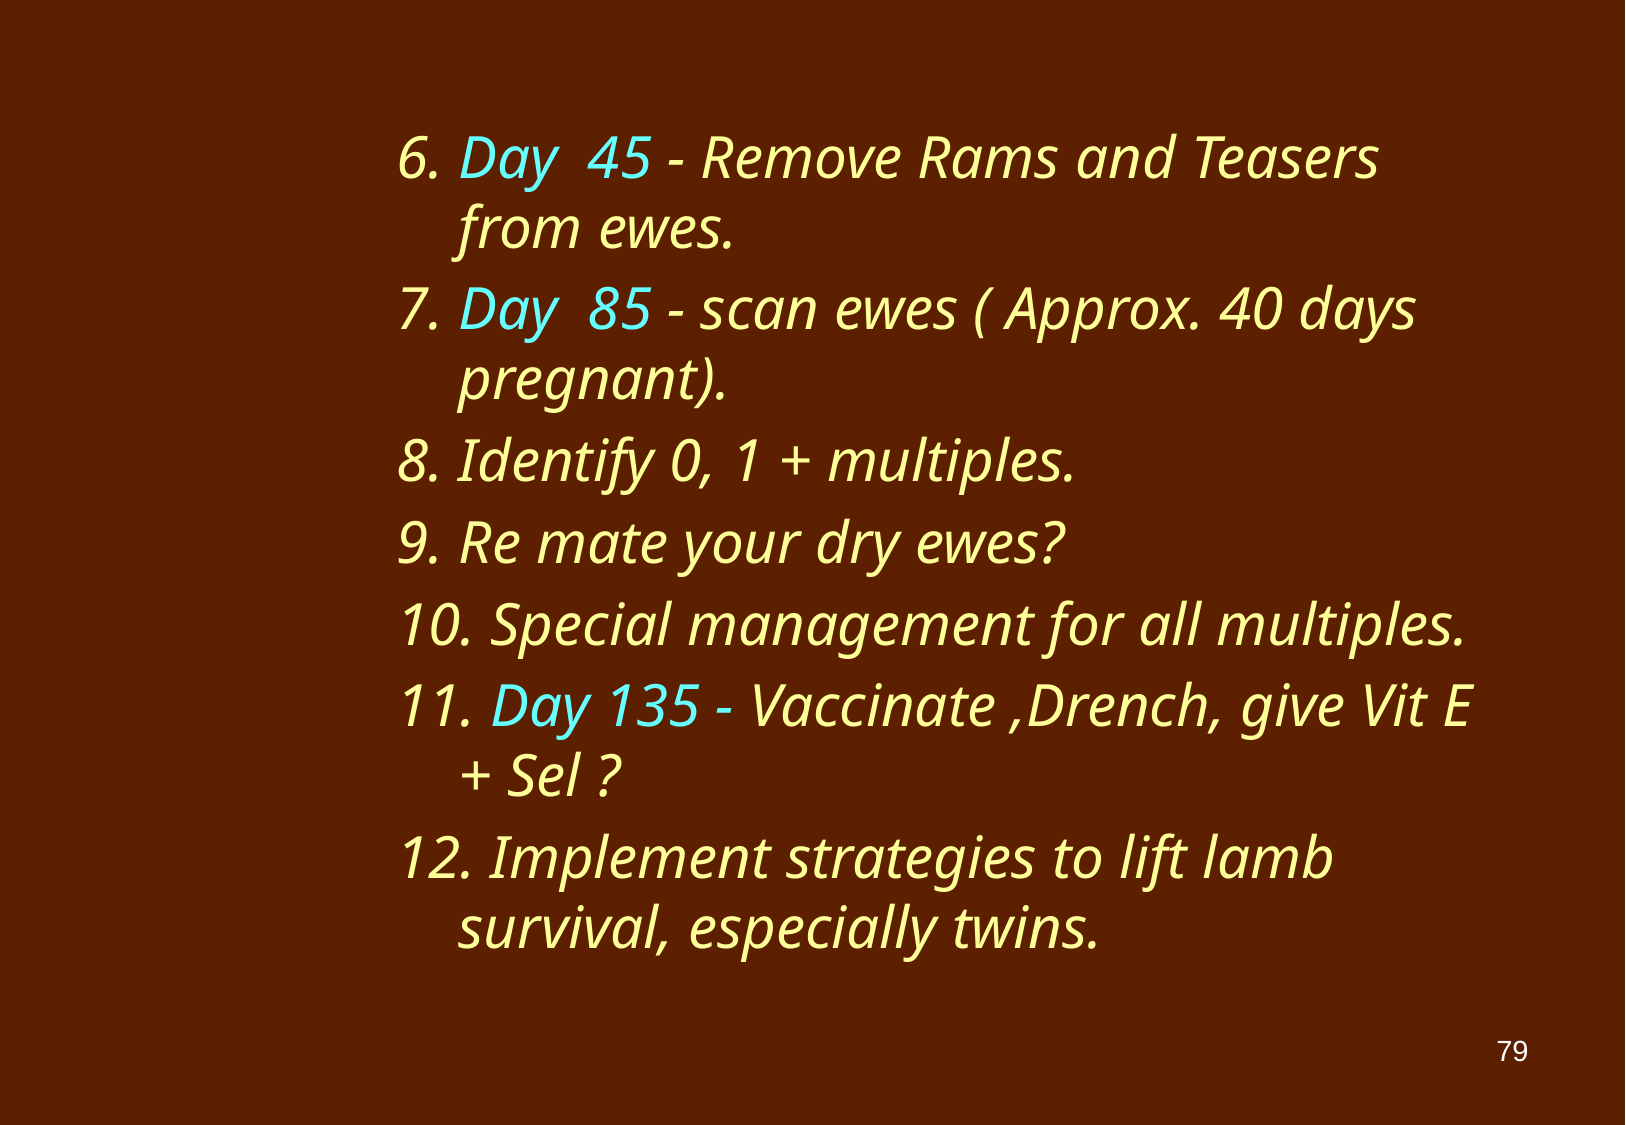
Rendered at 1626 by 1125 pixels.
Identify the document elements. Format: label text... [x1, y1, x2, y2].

subtitle Day 45 - Remove Rams and Teasers from ewes. Day 85 - scan ewes ( Approx. 40 days pregnant). Identify 0, 1 + multiples. Re mate your dry ewes? Special management for all multiples. Day 135 - Vaccinate ,Drench, give Vit E + Sel ? Implement strategies to lift lamb survival, especially twins. [81, 112, 1531, 675]
slide_number 79 [1164, 1024, 1544, 1103]
